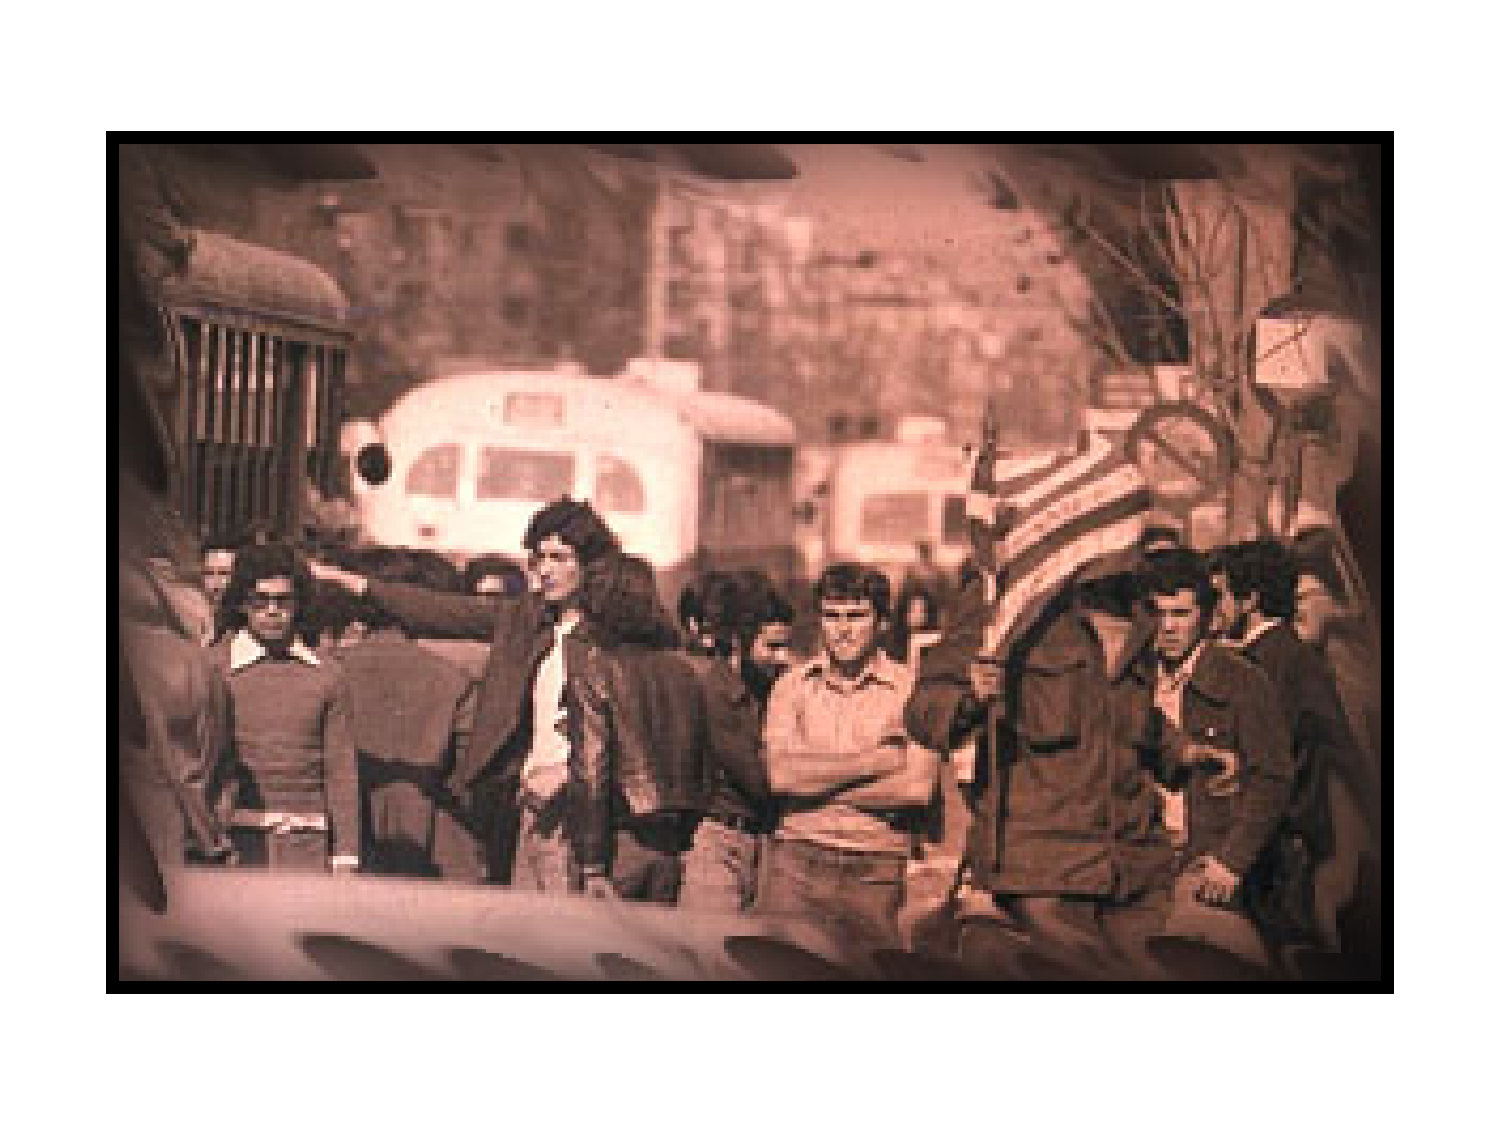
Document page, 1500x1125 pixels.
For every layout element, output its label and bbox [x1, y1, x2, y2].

text_box [112, 137, 1388, 988]
